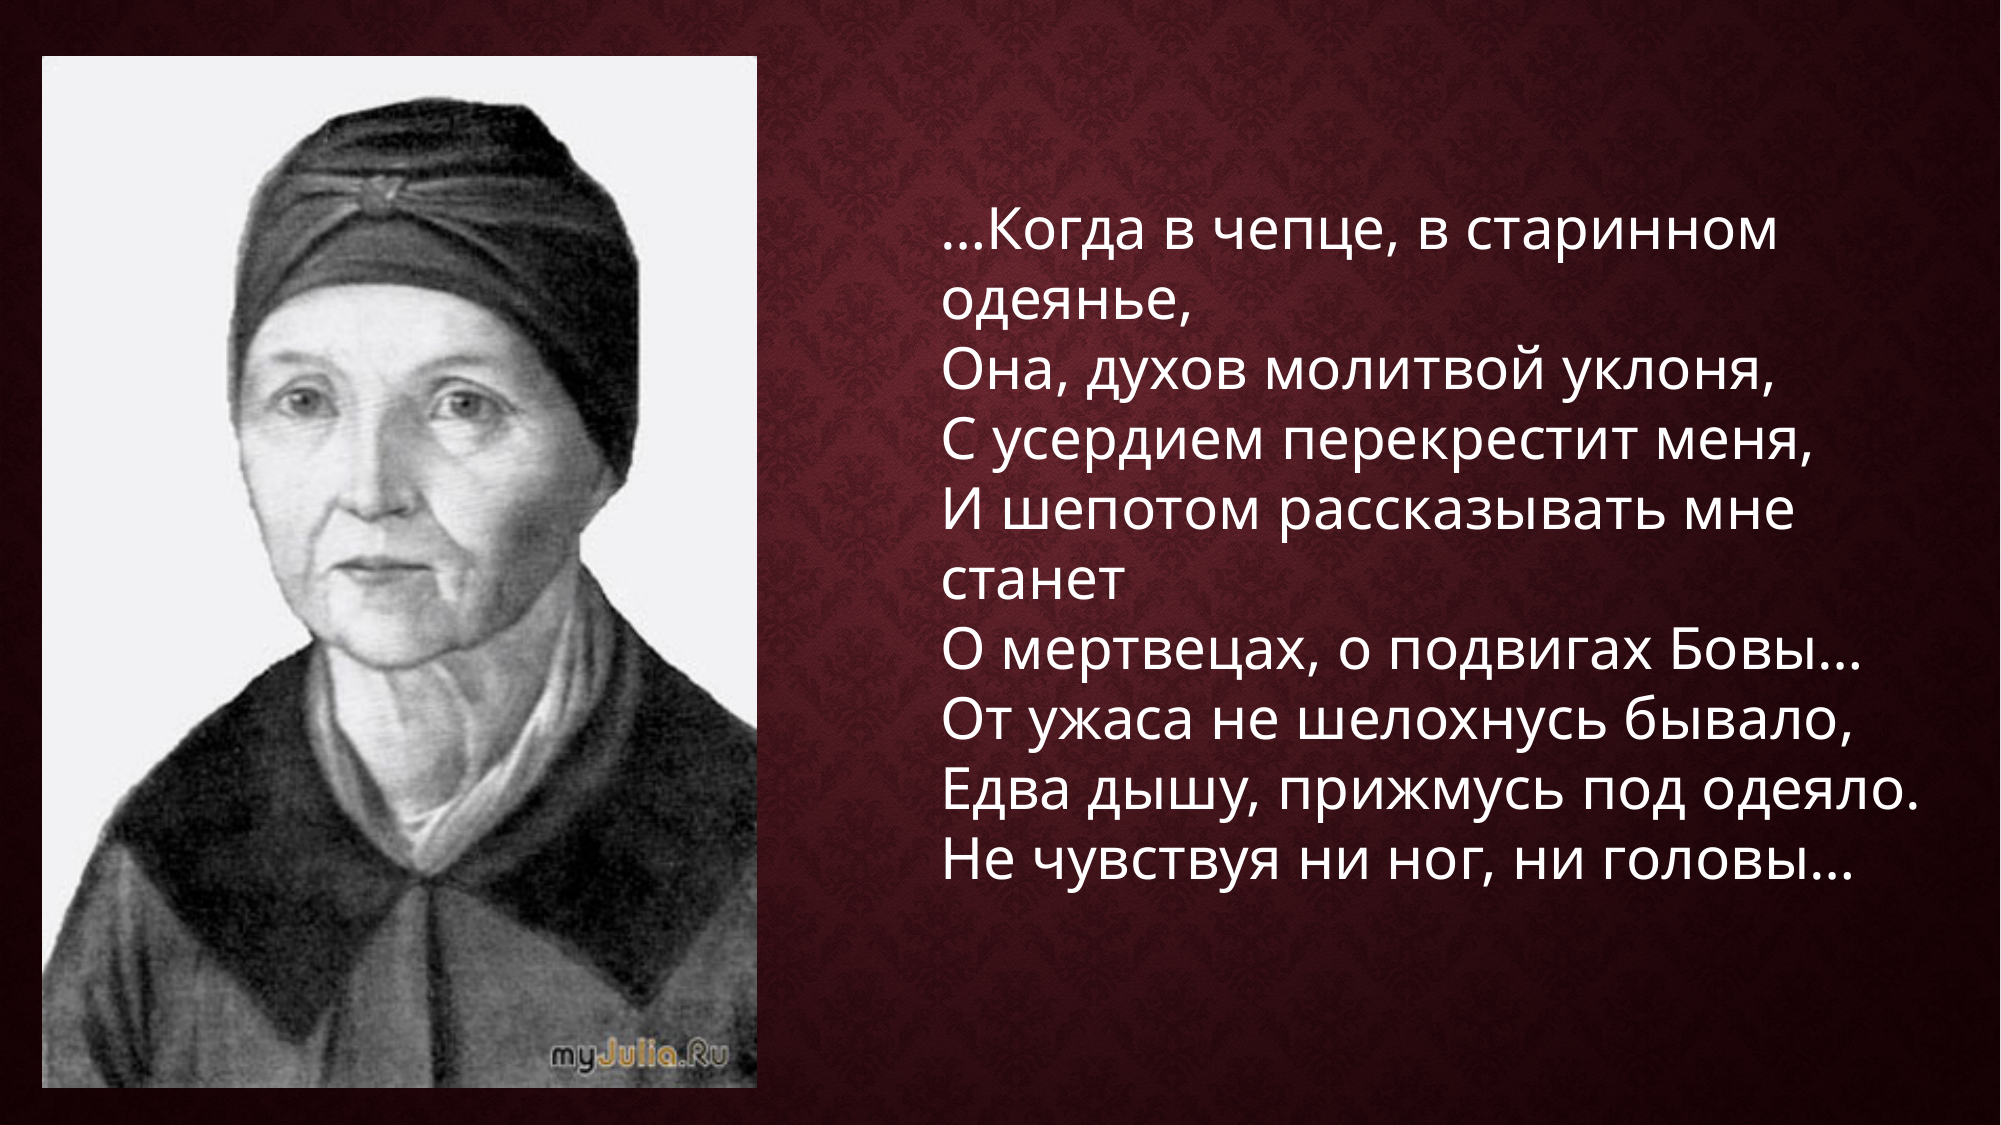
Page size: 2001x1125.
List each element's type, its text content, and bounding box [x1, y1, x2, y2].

text_box …Когда в чепце, в старинном одеянье, Она, духов молитвой уклоня, С усердием перекрестит меня, И шепотом рассказывать мне станет О мертвецах, о подвигах Бовы… От ужаса не шелохнусь бывало, Едва дышу, прижмусь под одеяло. Не чувствуя ни ног, ни головы… [925, 183, 2000, 899]
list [41, 56, 757, 1089]
